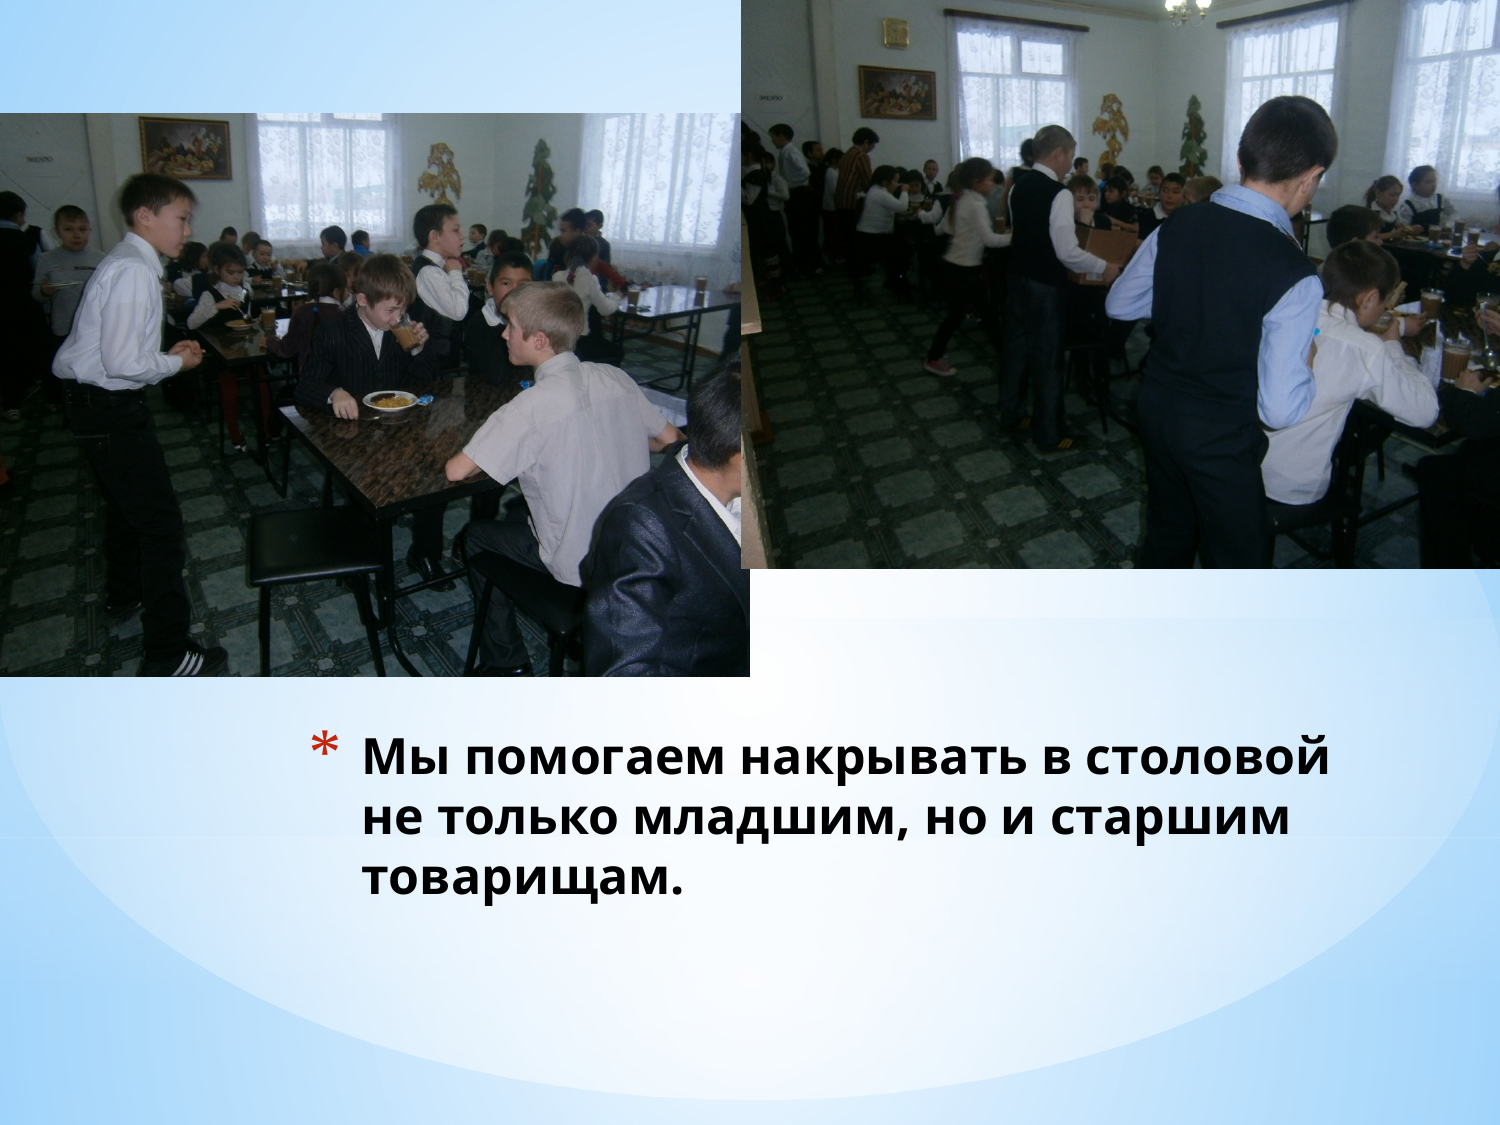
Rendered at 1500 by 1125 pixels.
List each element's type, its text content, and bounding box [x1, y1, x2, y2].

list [0, 112, 751, 677]
title Мы помогаем накрывать в столовой не только младшим, но и старшим товарищам. [294, 717, 1363, 905]
picture [740, 0, 1500, 570]
